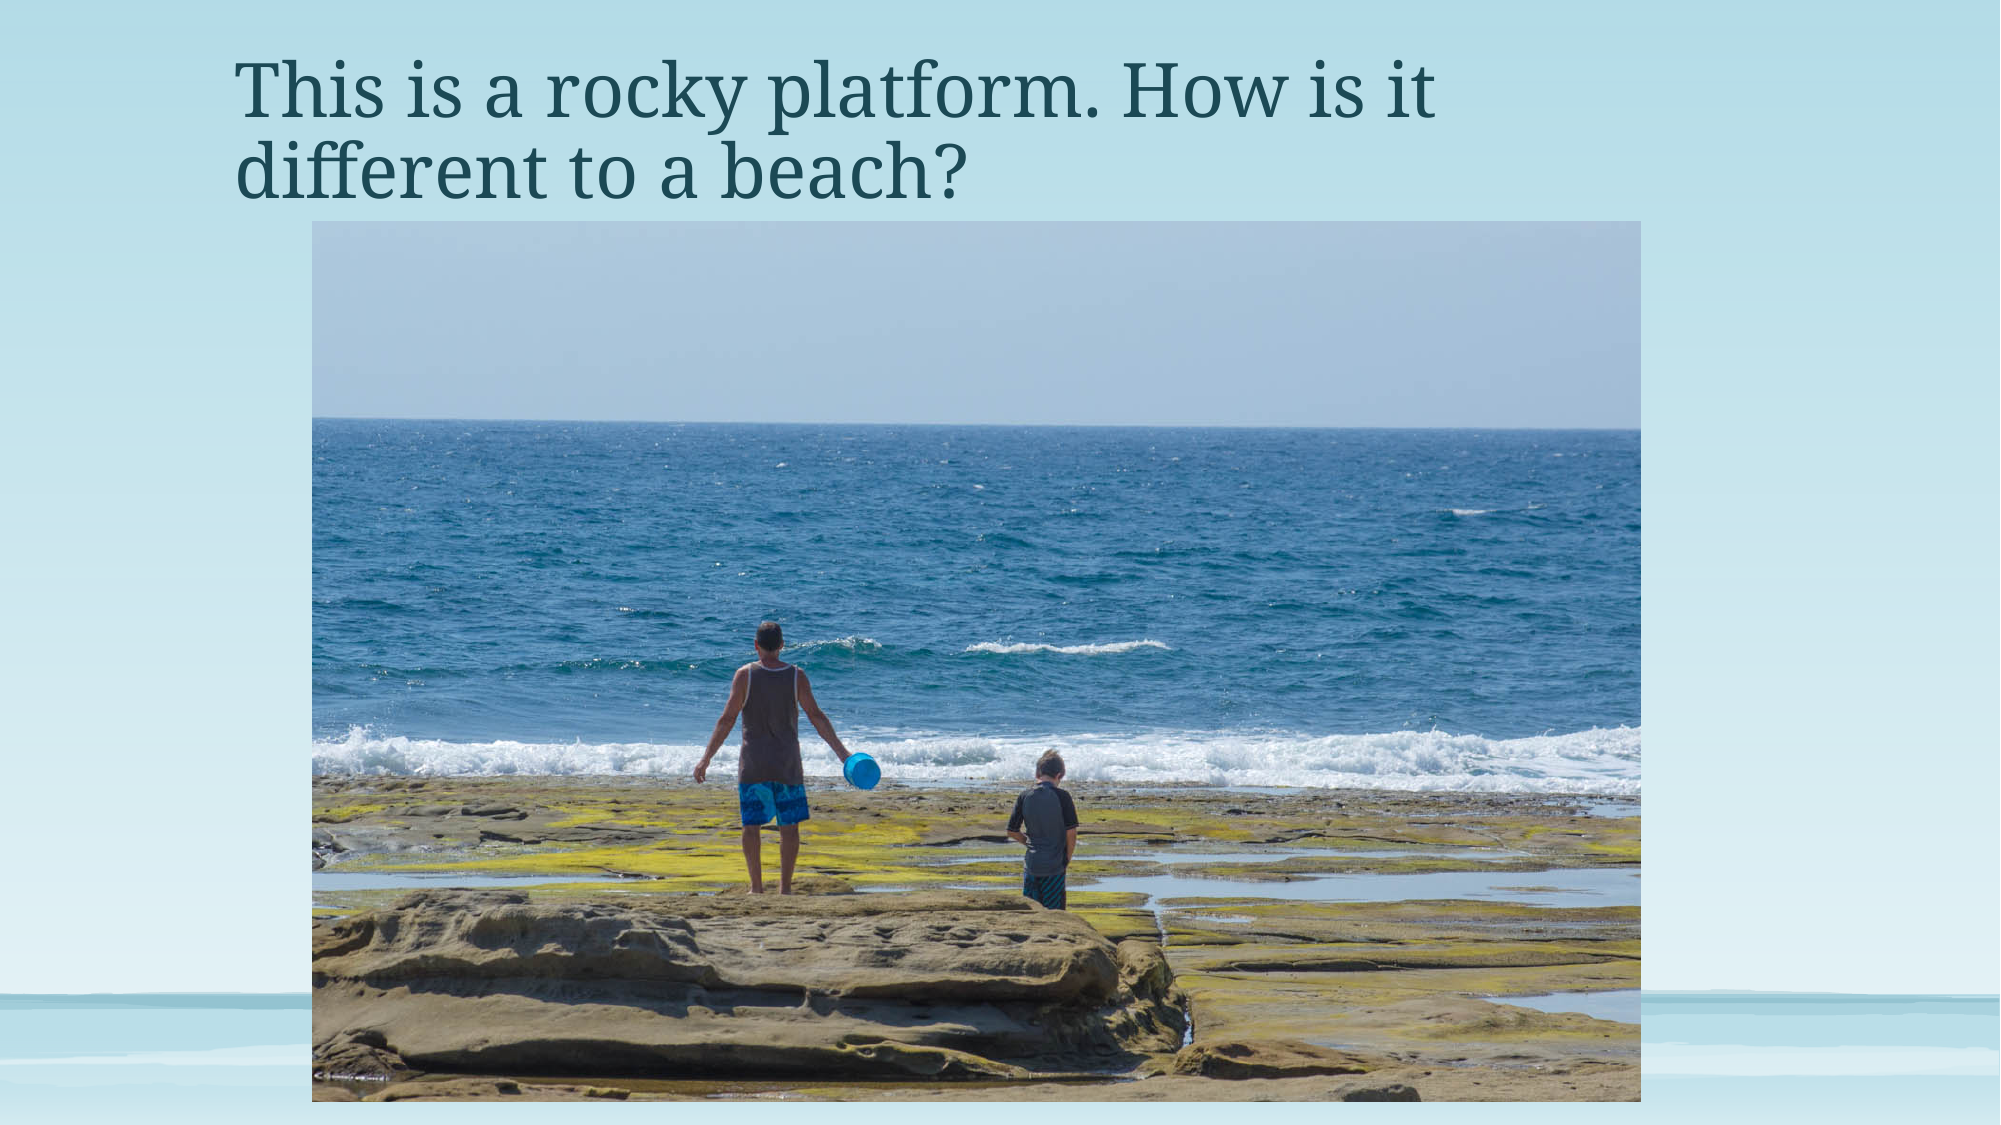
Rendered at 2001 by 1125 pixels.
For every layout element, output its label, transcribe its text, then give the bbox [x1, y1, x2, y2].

title This is a rocky platform. How is it different to a beach? [219, 43, 1780, 222]
picture [0, 221, 2000, 1103]
